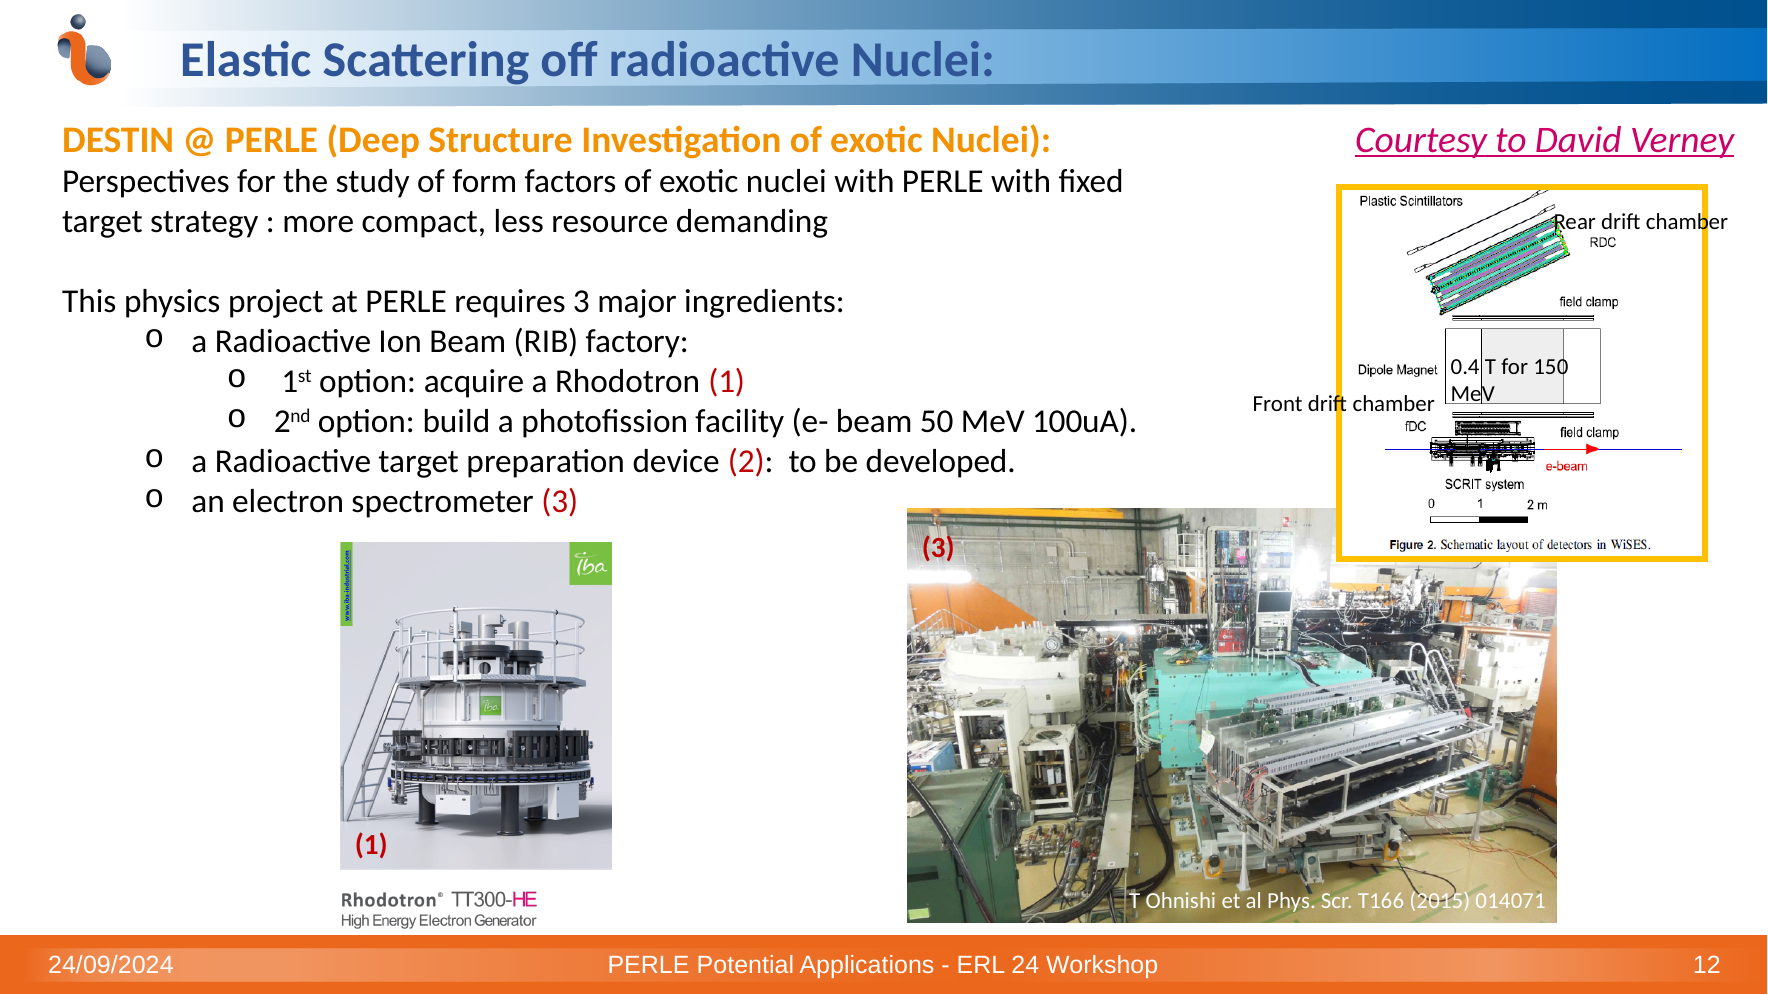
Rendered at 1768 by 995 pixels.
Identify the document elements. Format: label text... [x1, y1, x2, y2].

picture [0, 0, 1768, 994]
text_box DESTIN @ PERLE (Deep Structure Investigation of exotic Nuclei): Perspectives for the study of form factors of exotic nuclei with PERLE with fixed target strategy : more compact, less resource demanding This physics project at PERLE requires 3 major ingredients: a Radioactive Ion Beam (RIB) factory: 1st option: acquire a Rhodotron (1) 2nd option: build a photofission facility (e- beam 50 MeV 100uA). a Radioactive target preparation device (2): to be developed. an electron spectrometer (3) [47, 107, 1203, 646]
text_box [1237, 189, 1768, 557]
title Elastic Scattering off radioactive Nuclei: [165, 23, 1341, 97]
footer PERLE Potential Applications - ERL 24 Workshop [481, 937, 1286, 991]
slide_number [33, 937, 429, 991]
text_box Courtesy to David Verney [1340, 107, 1768, 168]
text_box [907, 508, 1569, 923]
slide_number 12 [1338, 937, 1736, 991]
